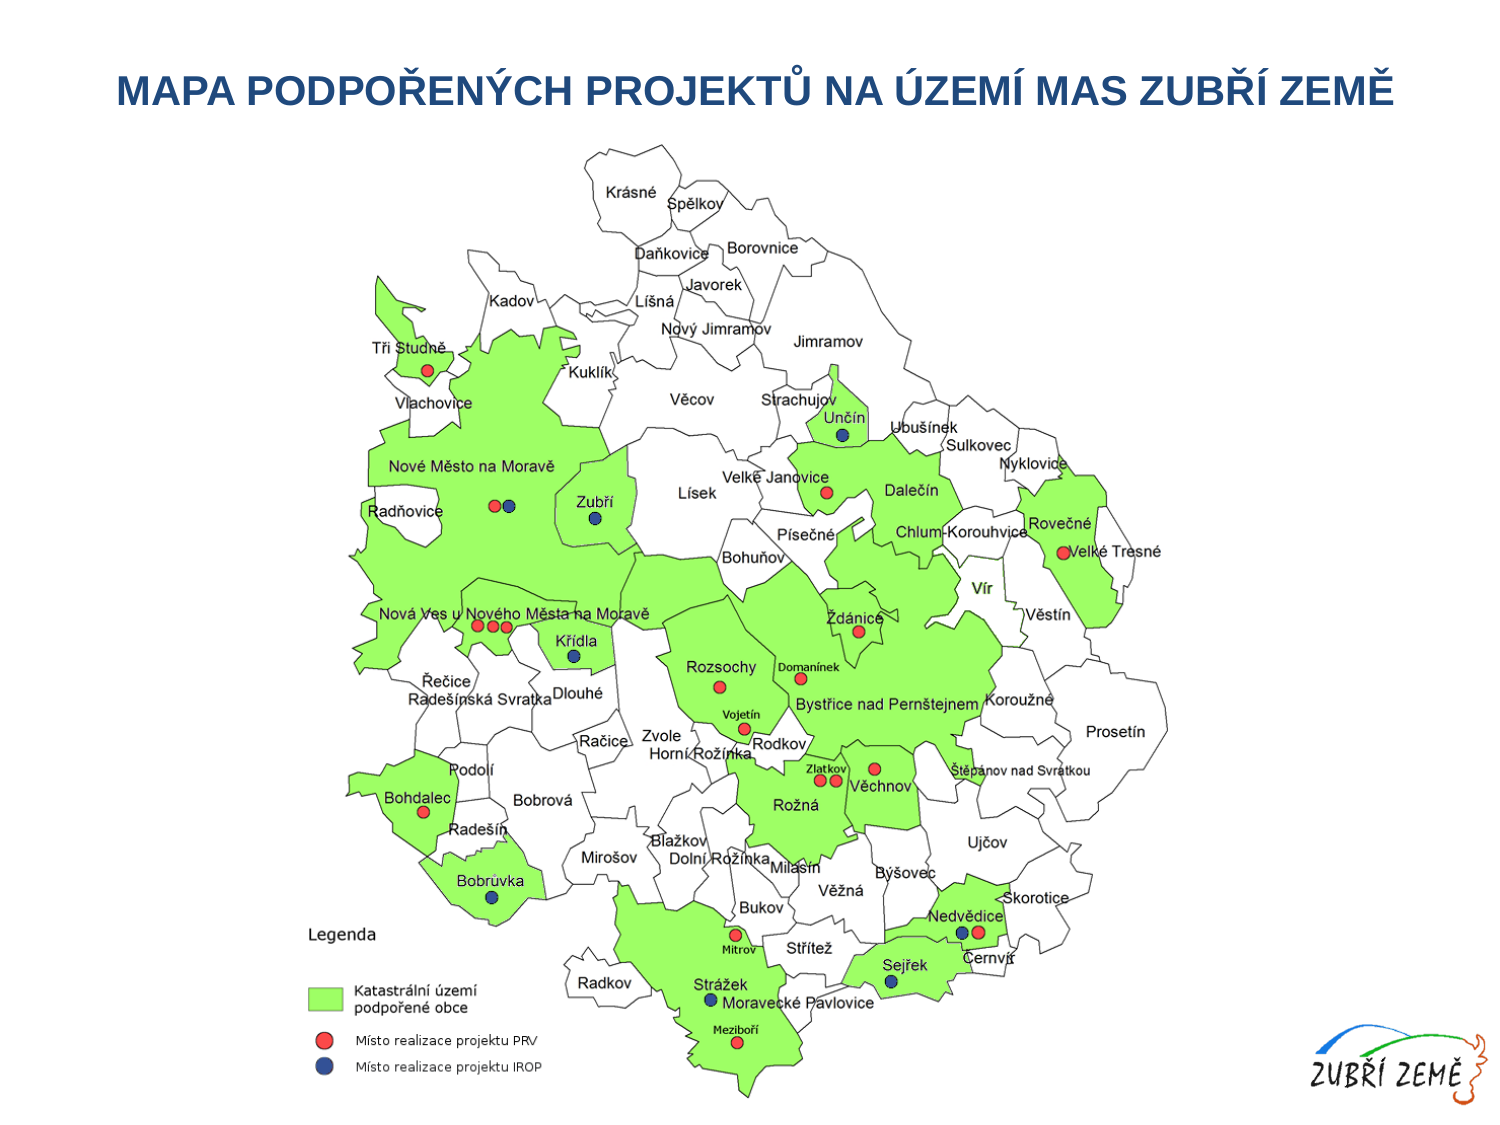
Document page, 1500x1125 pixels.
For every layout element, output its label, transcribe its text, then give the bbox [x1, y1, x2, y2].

title MAPA PODPOŘENÝCH PROJEKTŮ NA ÚZEMÍ MAS ZUBŘÍ ZEMĚ [76, 0, 1436, 178]
picture [1303, 1022, 1493, 1109]
picture [300, 136, 1172, 1109]
